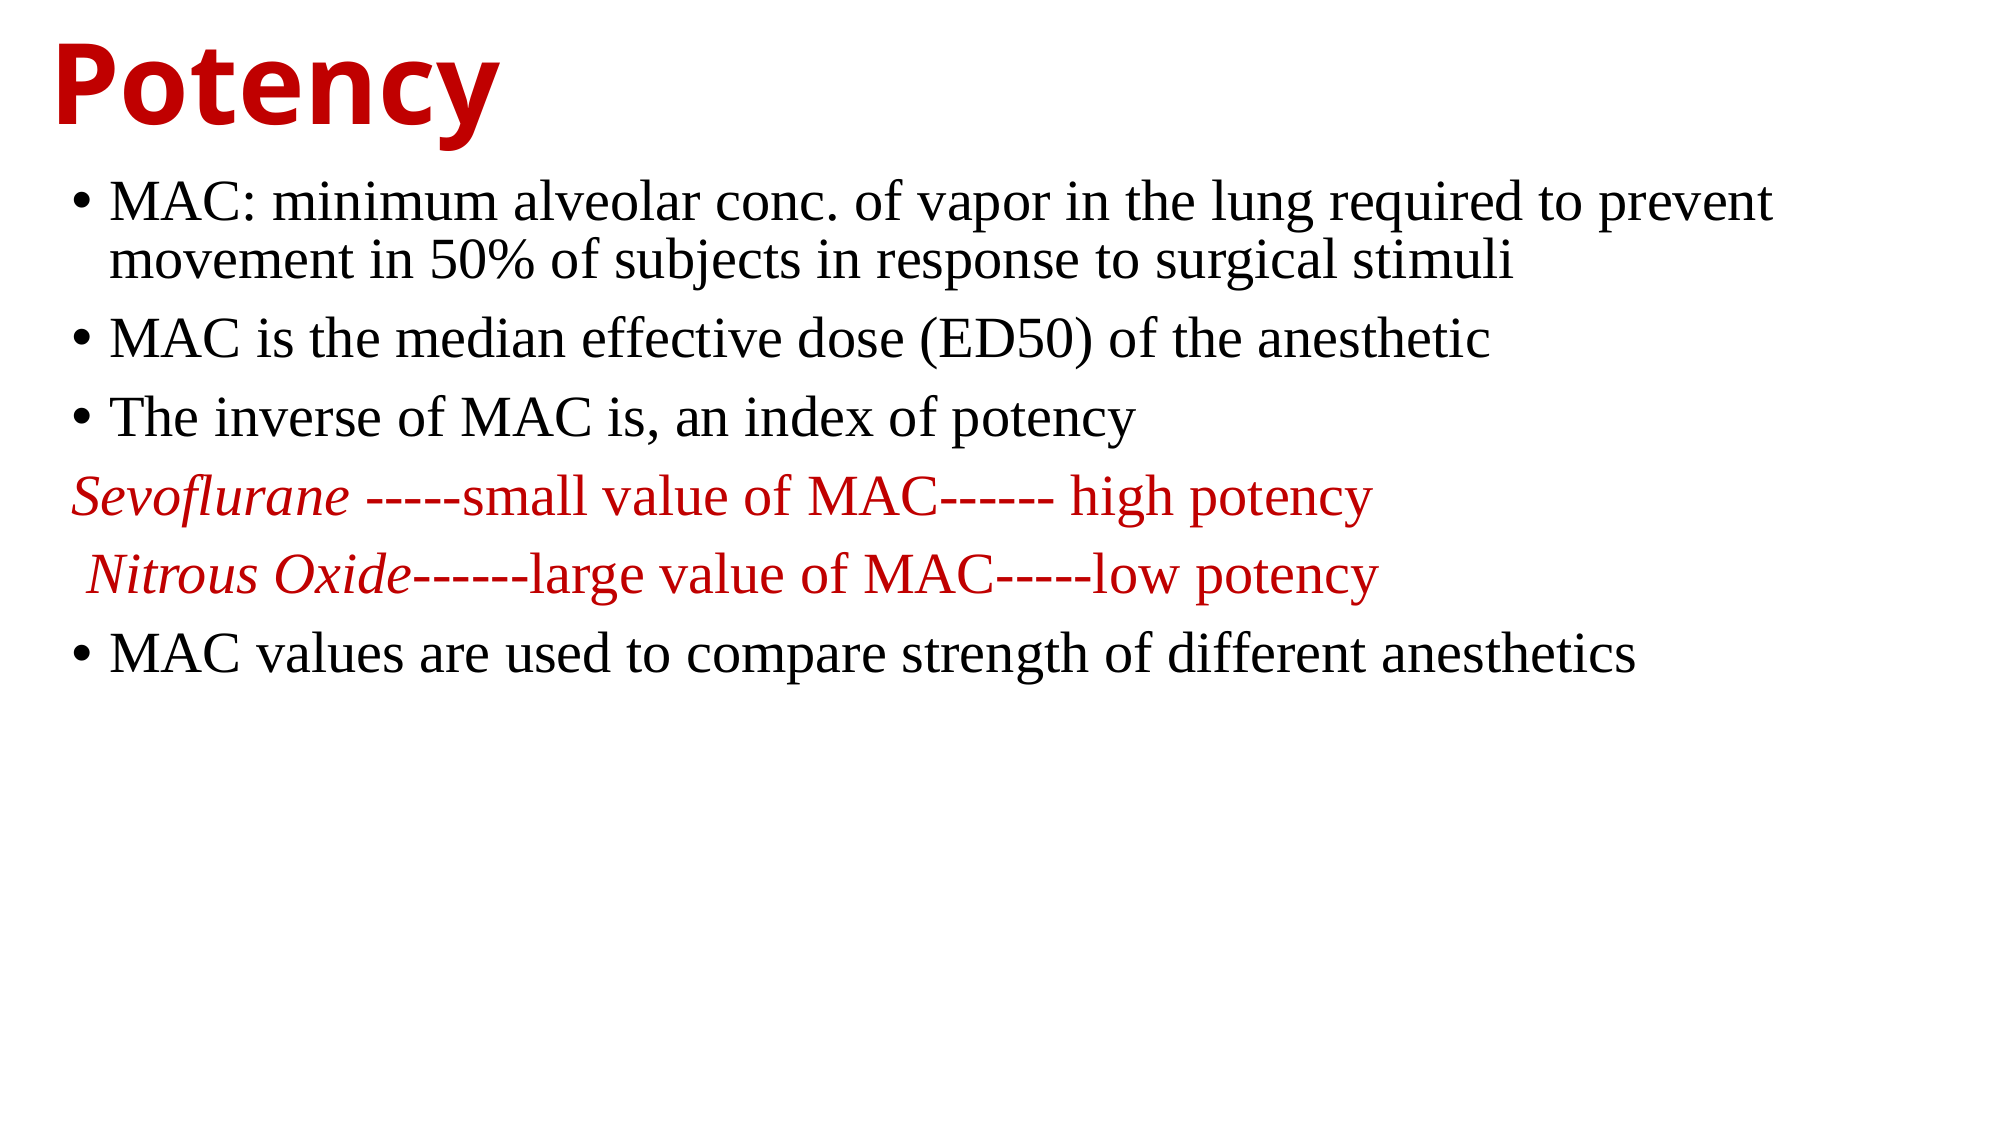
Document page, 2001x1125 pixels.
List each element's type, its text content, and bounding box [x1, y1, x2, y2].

list MAC: minimum alveolar conc. of vapor in the lung required to prevent movement in 50% of subjects in response to surgical stimuli MAC is the median effective dose (ED50) of the anesthetic The inverse of MAC is, an index of potency Sevoflurane -----small value of MAC------ high potency Nitrous Oxide------large value of MAC-----low potency MAC values are used to compare strength of different anesthetics [56, 166, 1977, 1097]
title Potency [34, 0, 540, 167]
